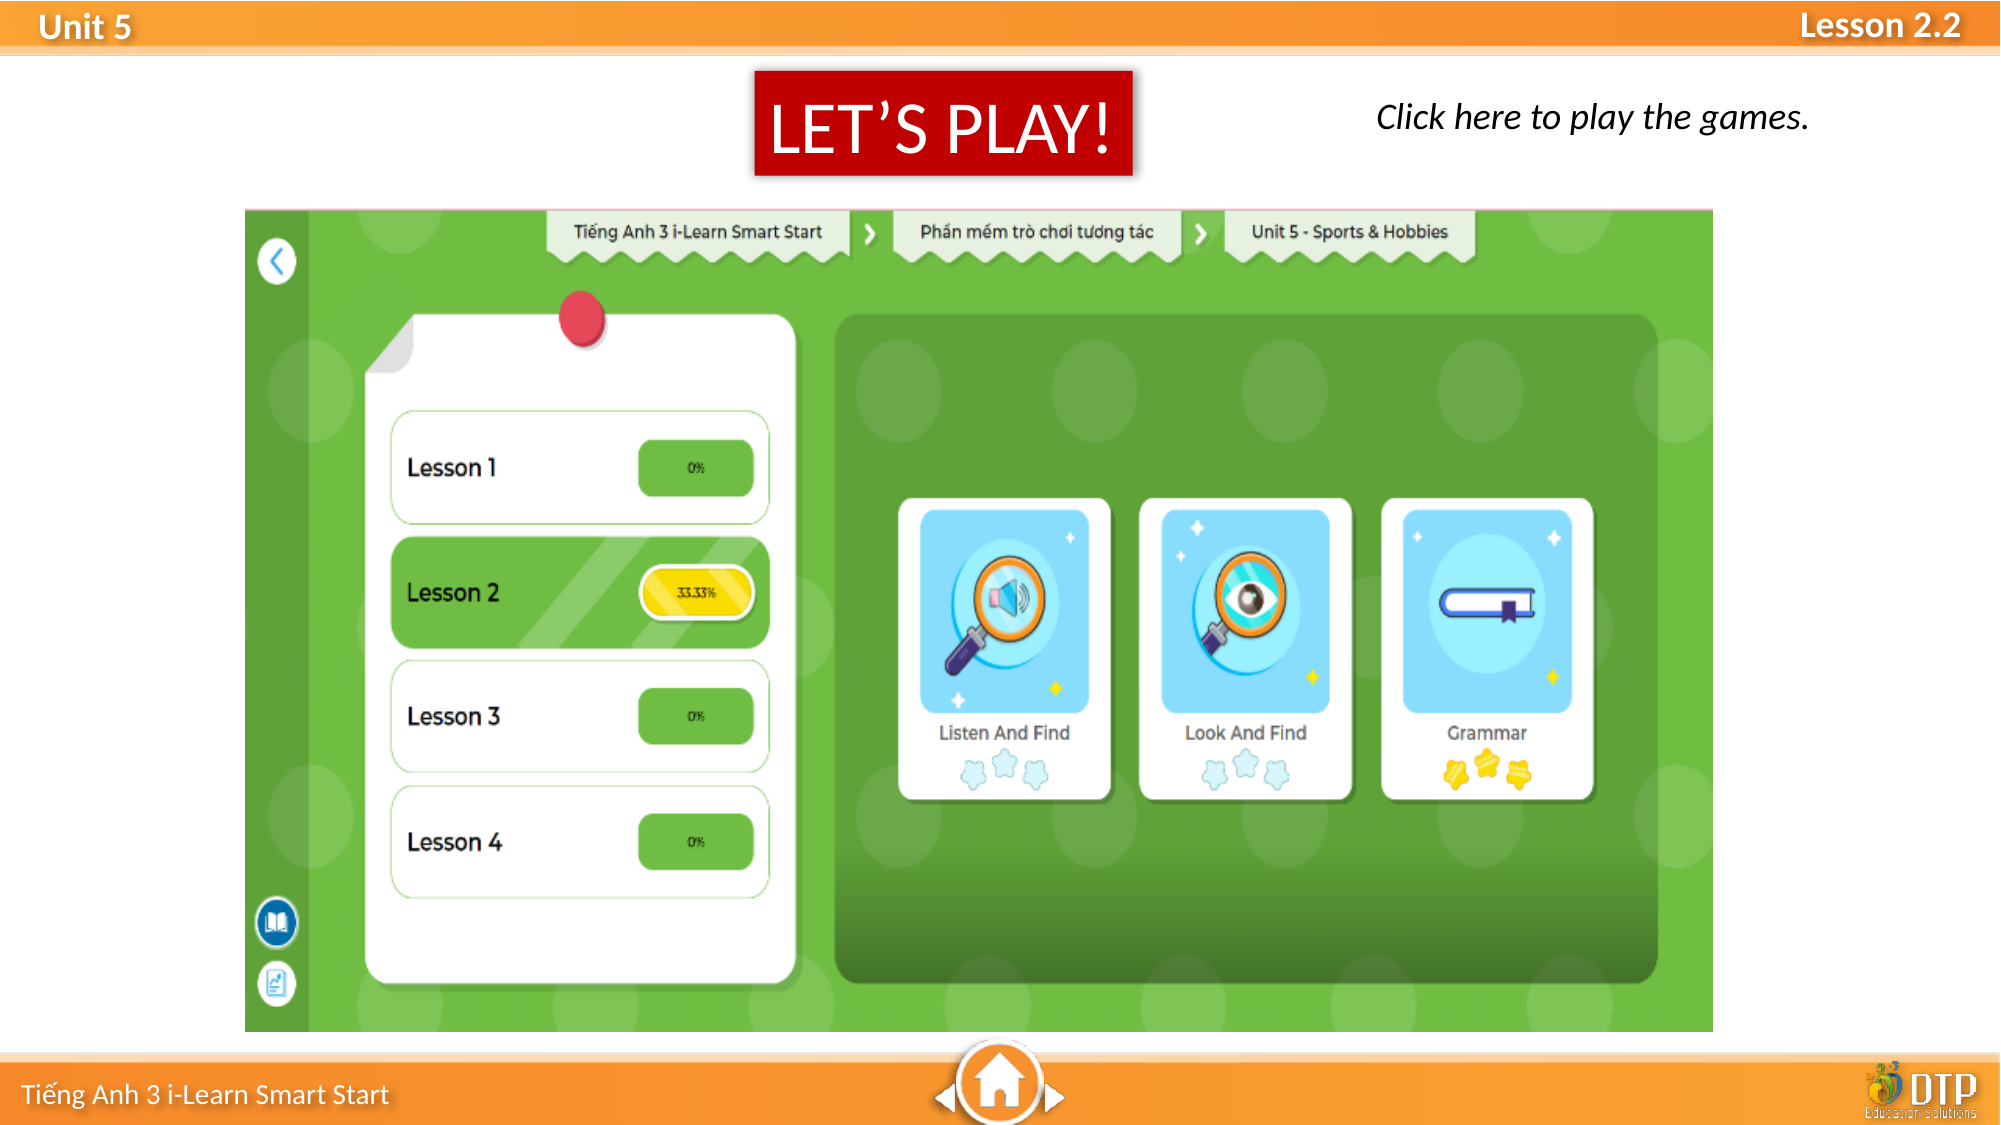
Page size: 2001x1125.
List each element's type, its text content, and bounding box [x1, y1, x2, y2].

picture [0, 1, 2000, 1125]
text_box LET’S PLAY! [754, 70, 1133, 176]
text_box Click here to play the games. [1361, 85, 1871, 145]
